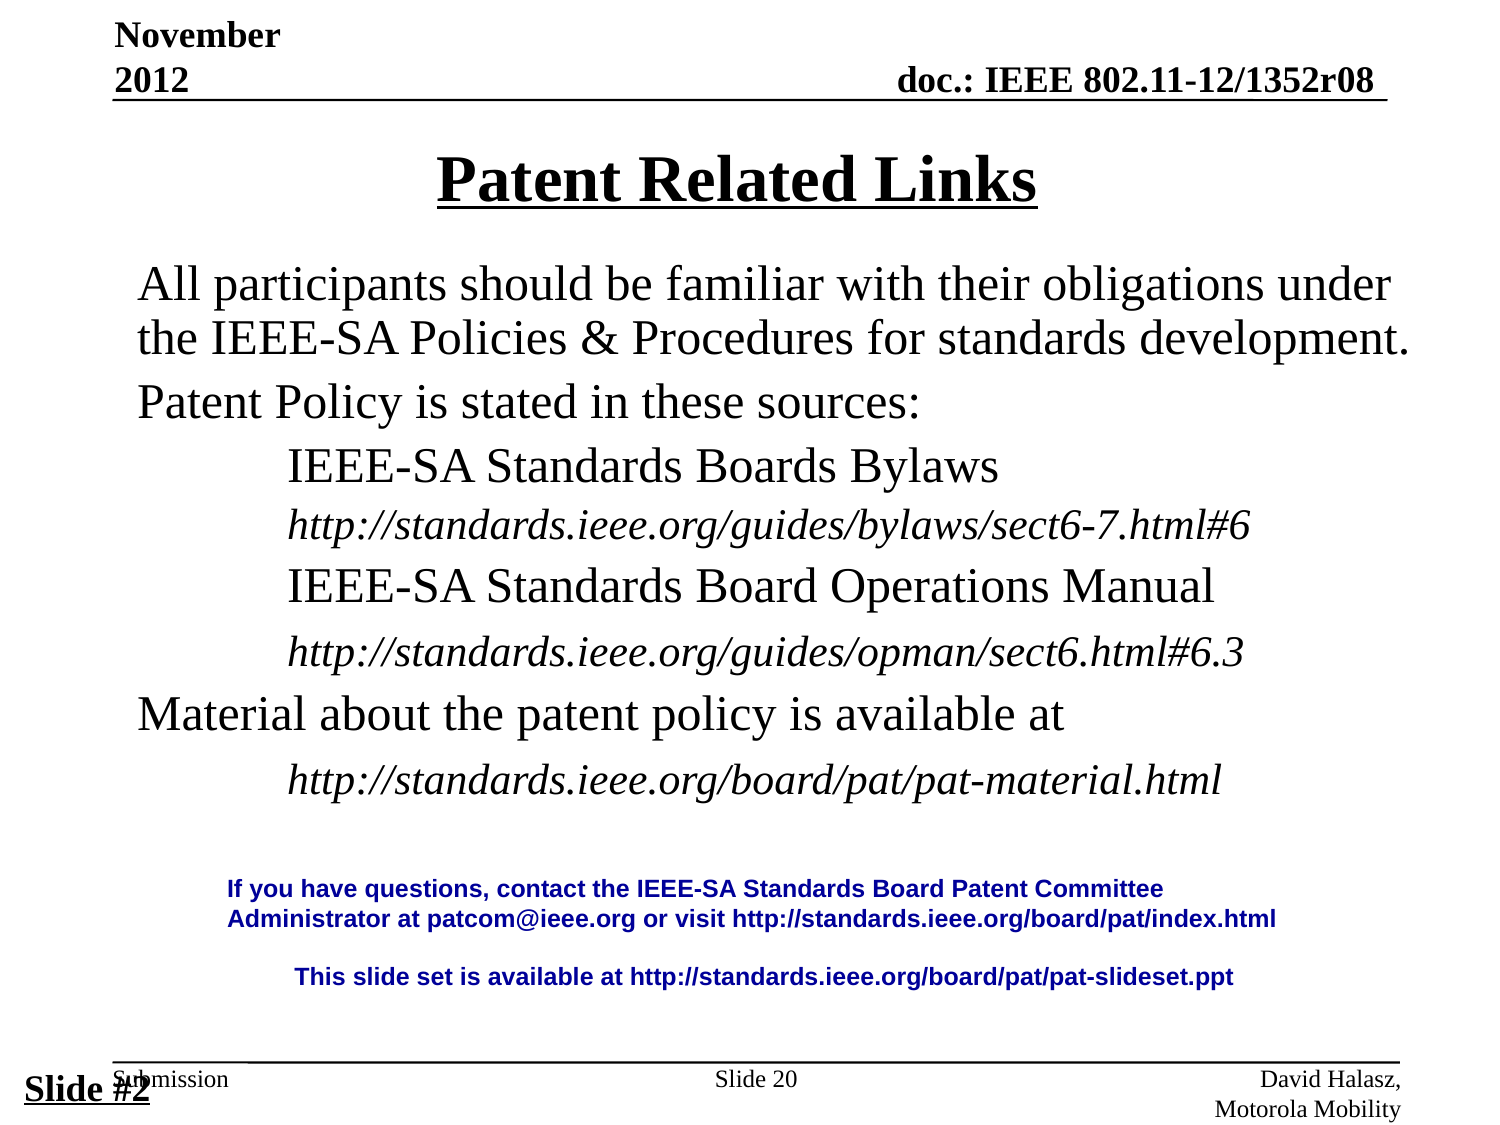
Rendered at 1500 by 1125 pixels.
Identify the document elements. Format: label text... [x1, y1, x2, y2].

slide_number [114, 54, 333, 101]
text_box Slide #2 [9, 1056, 166, 1116]
title Patent Related Links [99, 112, 1376, 238]
footer David Halasz, Motorola Mobility [1185, 1061, 1402, 1093]
slide_number Slide 20 [712, 1061, 800, 1093]
text_box If you have questions, contact the IEEE-SA Standards Board Patent Committee Administrator at patcom@ieee.org or visit http://standards.ieee.org/board/pat/index.html This slide set is available at http://standards.ieee.org/board/pat/pat-slideset.ppt [212, 865, 1325, 998]
list All participants should be familiar with their obligations under the IEEE-SA Policies & Procedures for standards development. Patent Policy is stated in these sources: IEEE-SA Standards Boards Bylaws http://standards.ieee.org/guides/bylaws/sect6-7.html#6 IEEE-SA Standards Board Operations Manual http://standards.ieee.org/guides/opman/sect6.html#6.3 Material about the patent policy is available at http://standards.ieee.org/board/pat/pat-material.html [0, 249, 1476, 826]
